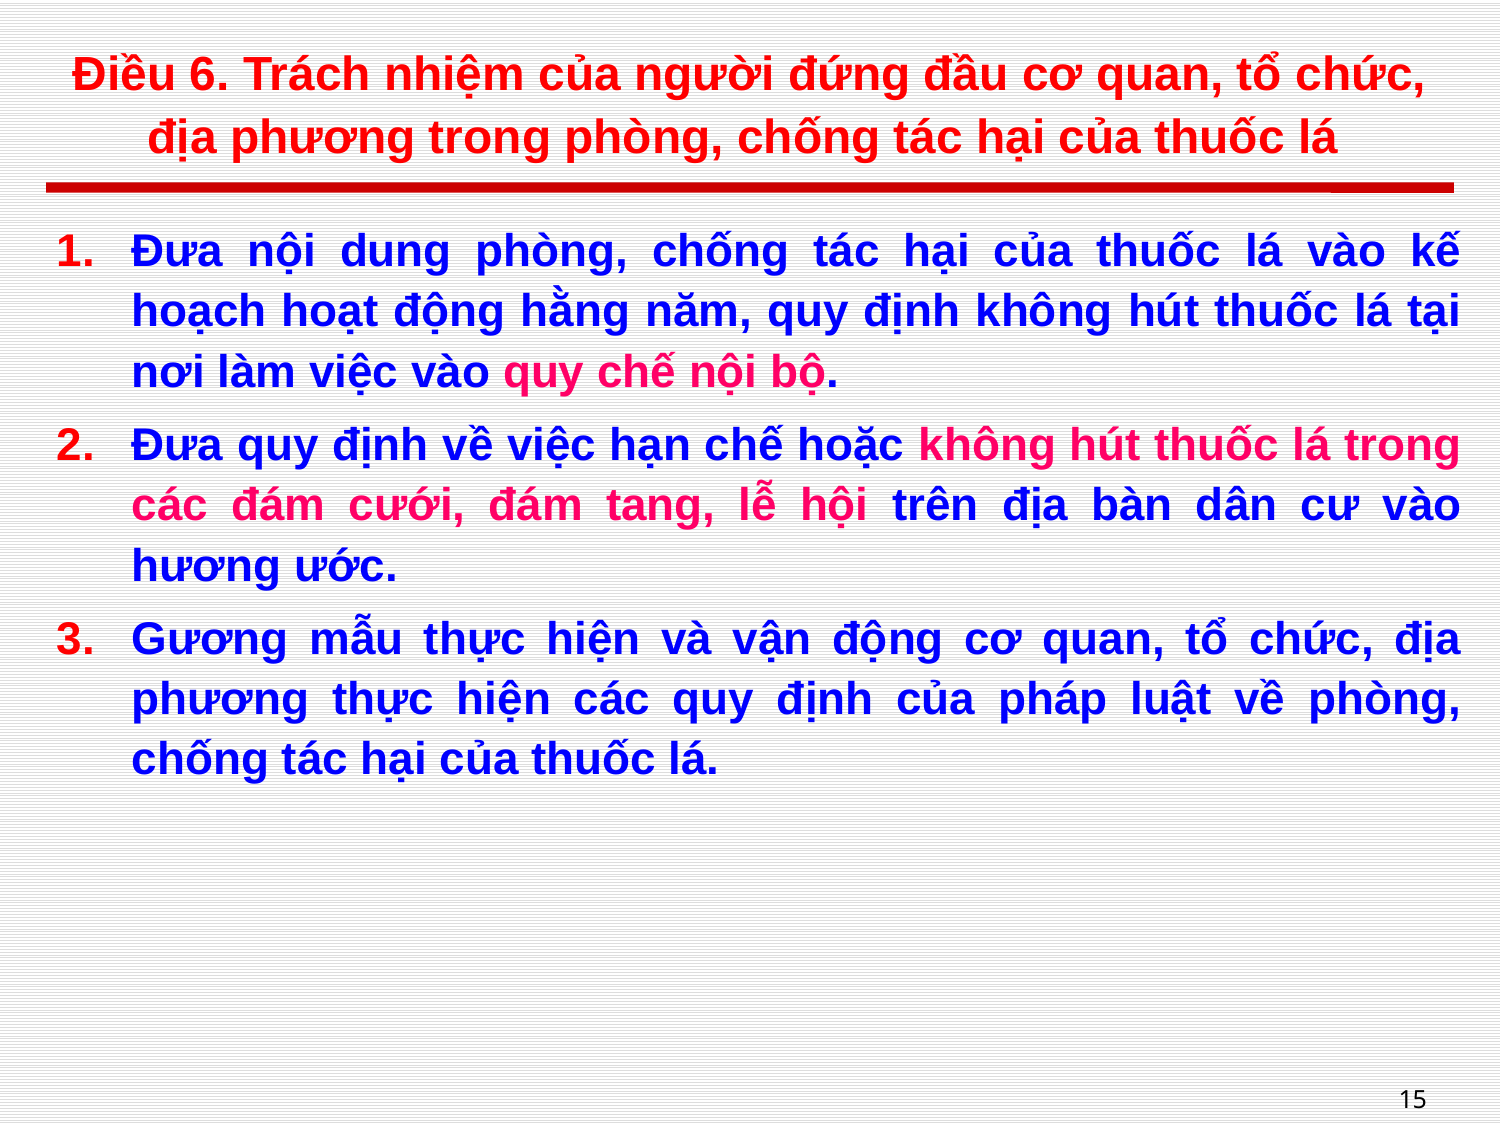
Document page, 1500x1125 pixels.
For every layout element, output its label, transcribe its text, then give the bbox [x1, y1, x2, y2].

text_box Đưa nội dung phòng, chống tác hại của thuốc lá vào kế hoạch hoạt động hằng năm, quy định không hút thuốc lá tại nơi làm việc vào quy chế nội bộ. Đưa quy định về việc hạn chế hoặc không hút thuốc lá trong các đám cưới, đám tang, lễ hội trên địa bàn dân cư vào hương ước. Gương mẫu thực hiện và vận động cơ quan, tổ chức, địa phương thực hiện các quy định của pháp luật về phòng, chống tác hại của thuốc lá. [23, 199, 1477, 1088]
title Điều 6. Trách nhiệm của người đứng đầu cơ quan, tổ chức, địa phương trong phòng, chống tác hại của thuốc lá [38, 24, 1463, 175]
